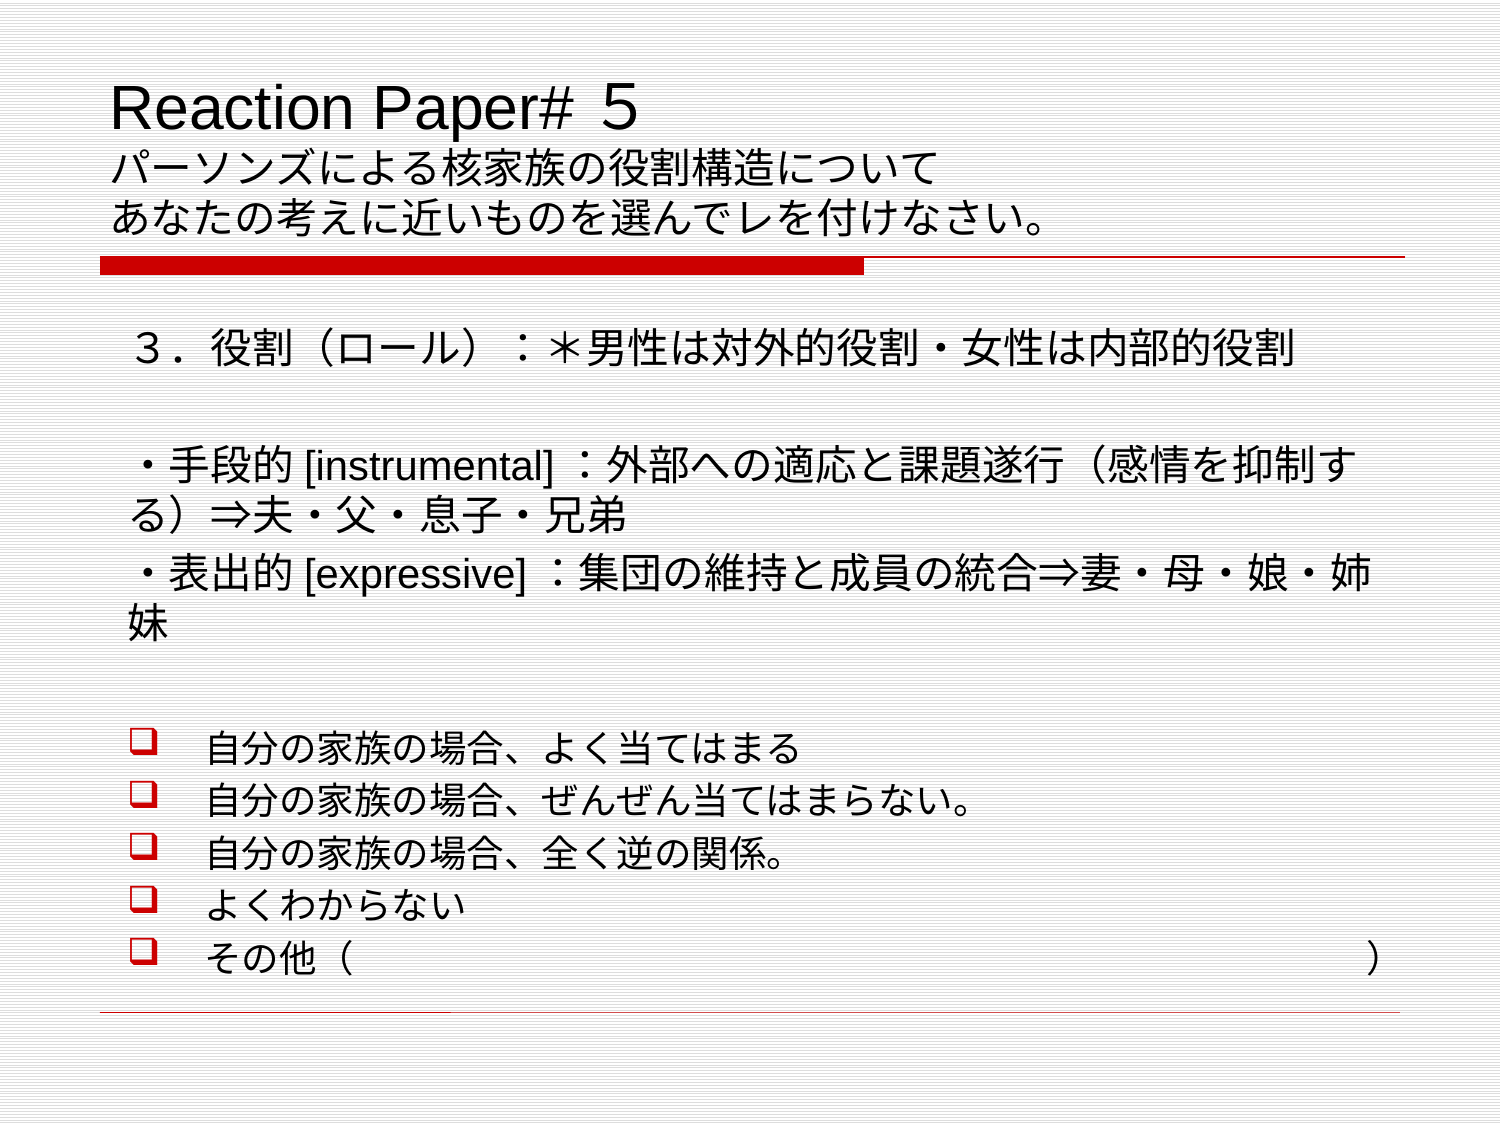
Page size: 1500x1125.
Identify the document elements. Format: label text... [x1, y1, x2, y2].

list ３．役割（ロール）：＊男性は対外的役割・女性は内部的役割 ・手段的[instrumental]：外部への適応と課題遂行（感情を抑制する）⇒夫・父・息子・兄弟 ・表出的[expressive]：集団の維持と成員の統合⇒妻・母・娘・姉妹 自分の家族の場合、よく当てはまる 自分の家族の場合、ぜんぜん当てはまらない。 自分の家族の場合、全く逆の関係。 よくわからない その他（ ） [111, 314, 1425, 1000]
title Reaction Paper#５ パーソンズによる核家族の役割構造について あなたの考えに近いものを選んでレを付けなさい。 [93, 66, 1407, 250]
